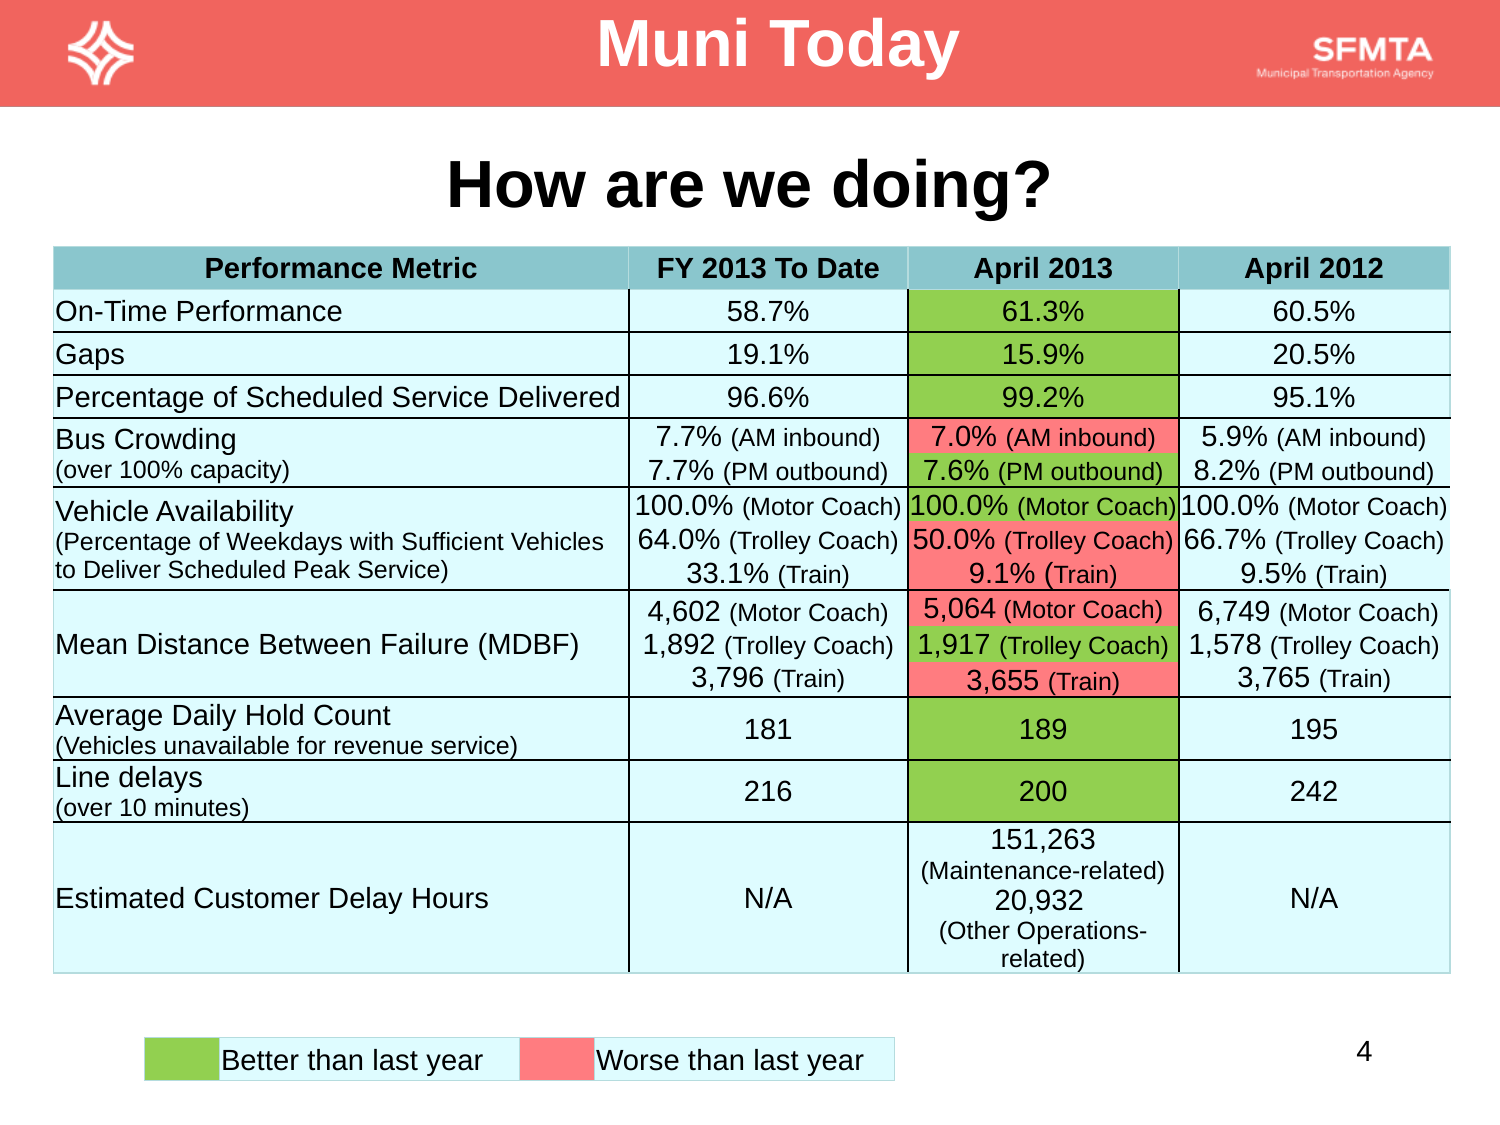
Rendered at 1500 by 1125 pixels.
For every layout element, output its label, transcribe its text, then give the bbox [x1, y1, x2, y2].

table_cell 242 [1180, 761, 1449, 821]
table_cell 66.7% (Trolley Coach) [1180, 521, 1450, 556]
table_cell Average Daily Hold Count (Vehicles unavailable for revenue service) [54, 698, 628, 759]
table_cell Estimated Customer Delay Hours [54, 823, 628, 972]
table_header [145, 1038, 219, 1080]
table_cell 50.0% (Trolley Coach) [909, 521, 1178, 556]
table_cell 100.0% (Motor Coach) [1180, 488, 1450, 521]
table_cell N/A [1180, 823, 1449, 972]
table_cell 9.1% (Train) [909, 556, 1178, 589]
table_cell 189 [909, 698, 1178, 759]
table_cell 181 [630, 698, 907, 759]
table_cell 1,917 (Trolley Coach) [909, 626, 1178, 662]
table_cell Vehicle Availability (Percentage of Weekdays with Sufficient Vehicles to Deliver Scheduled Peak Service) [54, 488, 628, 589]
table_cell 99.2% [909, 376, 1178, 417]
table_cell 5,064 (Motor Coach) [909, 591, 1178, 626]
table_cell 100.0% (Motor Coach) [630, 488, 907, 521]
table_cell 9.5% (Train) [1180, 556, 1450, 589]
table_cell 19.1% [630, 333, 907, 374]
table_cell 6,749 (Motor Coach) 1,578 (Trolley Coach) 3,765 (Train) [1180, 591, 1449, 696]
table_cell Percentage of Scheduled Service Delivered [54, 376, 628, 417]
title How are we doing? [112, 87, 1388, 246]
table_cell 195 [1180, 698, 1449, 759]
table_cell Line delays (over 10 minutes) [54, 761, 628, 821]
table_cell Mean Distance Between Failure (MDBF) [54, 591, 628, 696]
table_cell 8.2% (PM outbound) [1180, 453, 1450, 486]
table_cell 96.6% [630, 376, 907, 417]
table_header [520, 1038, 594, 1080]
table_cell 200 [909, 761, 1178, 821]
table_cell On-Time Performance [54, 290, 628, 331]
table_cell 5.9% (AM inbound) [1180, 419, 1450, 453]
table_cell 4,602 (Motor Coach) 1,892 (Trolley Coach) 3,796 (Train) [630, 591, 907, 696]
table_cell 7.7% (AM inbound) [630, 419, 907, 453]
table_cell 15.9% [909, 333, 1178, 374]
table_cell 60.5% [1180, 290, 1449, 331]
table_cell 20.5% [1180, 333, 1449, 374]
table_header FY 2013 To Date [629, 247, 907, 289]
table_header Performance Metric [54, 247, 628, 289]
table_cell 95.1% [1180, 376, 1449, 417]
table_cell 58.7% [630, 290, 907, 331]
table_cell 216 [630, 761, 907, 821]
table_cell 151,263 (Maintenance-related) 20,932 (Other Operations-related) [909, 823, 1178, 972]
table_cell N/A [630, 823, 907, 972]
table_cell Gaps [54, 333, 628, 374]
table_header April 2013 [909, 247, 1178, 289]
table_cell 33.1% (Train) [630, 556, 907, 589]
table_header April 2012 [1179, 247, 1449, 289]
table_cell 7.6% (PM outbound) [909, 453, 1178, 486]
table_cell 7.0% (AM inbound) [909, 419, 1178, 453]
slide_number 4 [1074, 1024, 1388, 1101]
table_cell 64.0% (Trolley Coach) [630, 521, 907, 556]
table_cell 100.0% (Motor Coach) [909, 488, 1178, 521]
table_cell 7.7% (PM outbound) [630, 453, 907, 486]
table_cell 61.3% [909, 290, 1178, 331]
table_cell Bus Crowding (over 100% capacity) [54, 419, 628, 486]
text_box Muni Today [141, 0, 1417, 97]
table_header Better than last year [220, 1038, 519, 1080]
table_header Worse than last year [595, 1038, 894, 1080]
table_cell 3,655 (Train) [909, 662, 1178, 696]
